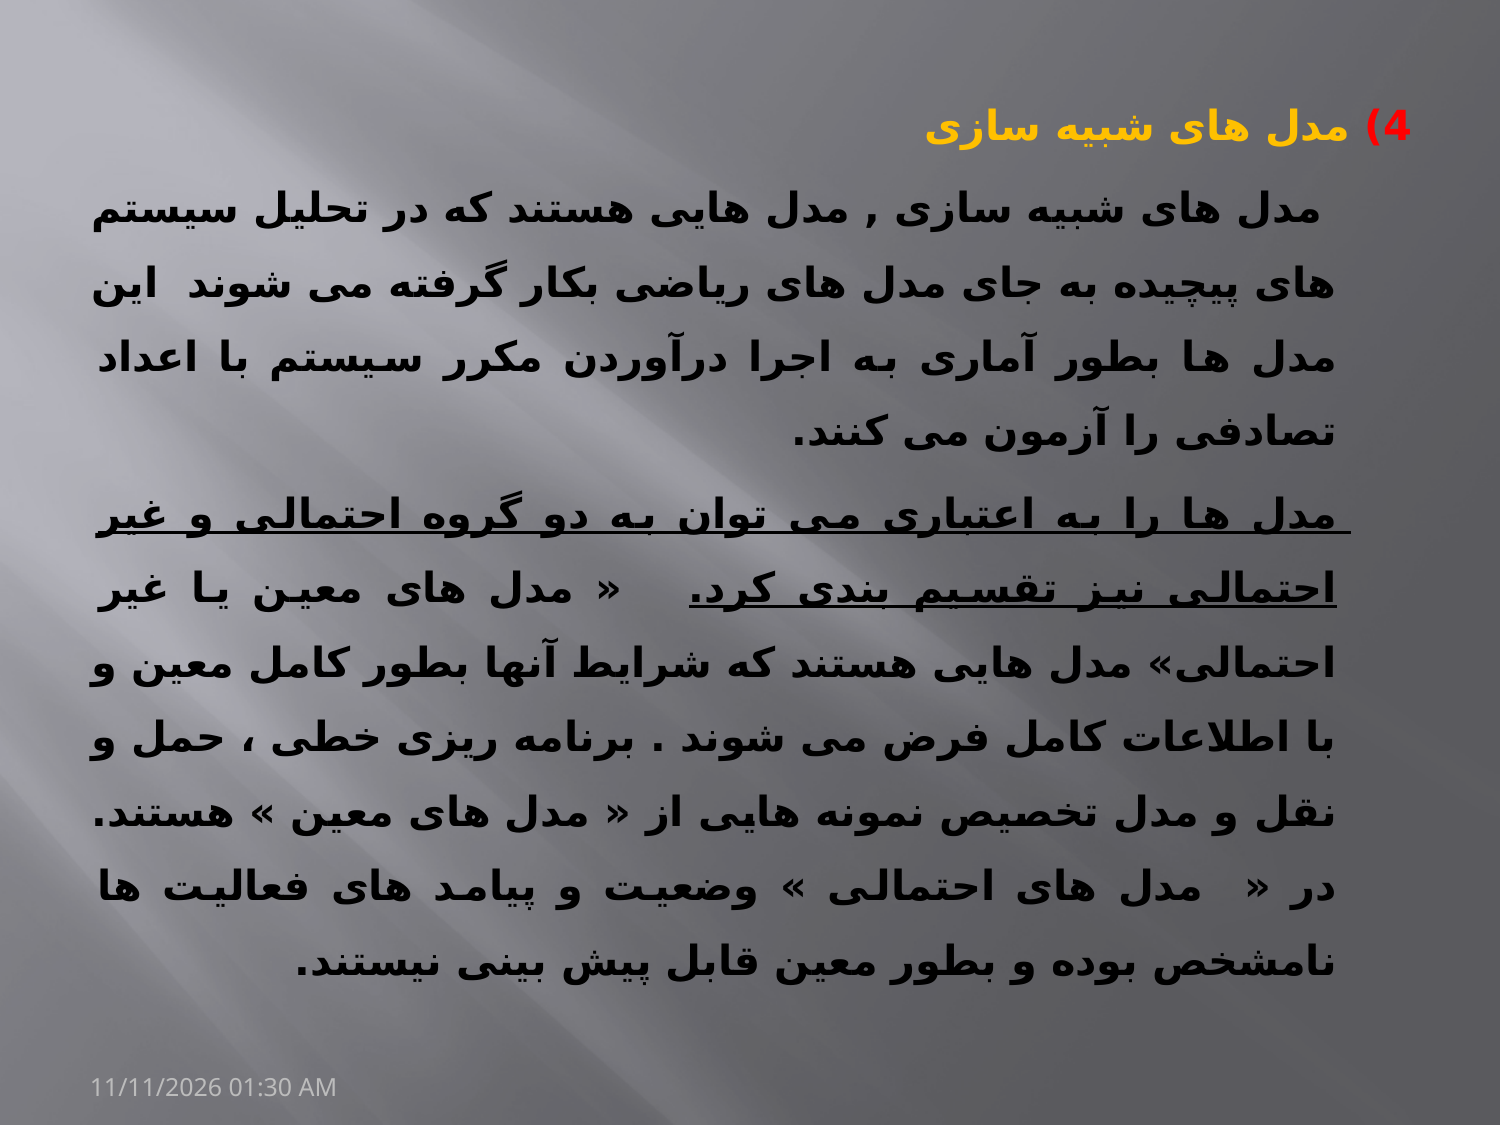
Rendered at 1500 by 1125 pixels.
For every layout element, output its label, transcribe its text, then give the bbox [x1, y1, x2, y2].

list 4) مدل های شبیه سازی مدل های شبیه سازی , مدل هایی هستند که در تحلیل سیستم های پیچیده به جای مدل های ریاضی بکار گرفته می شوند این مدل ها بطور آماری به اجرا درآوردن مکرر سیستم با اعداد تصادفی را آزمون می کنند. مدل ها را به اعتباری می توان به دو گروه احتمالی و غیر احتمالی نیز تقسیم بندی کرد. « مدل های معین یا غیر احتمالی» مدل هایی هستند که شرایط آنها بطور کامل معین و با اطلاعات کامل فرض می شوند . برنامه ریزی خطی ، حمل و نقل و مدل تخصیص نمونه هایی از « مدل های معین » هستند. در « مدل های احتمالی » وضعیت و پیامد های فعالیت ها نامشخص بوده و بطور معین قابل پیش بینی نیستند. [76, 66, 1427, 1047]
slide_number 20/مارس/1 [75, 1052, 425, 1113]
